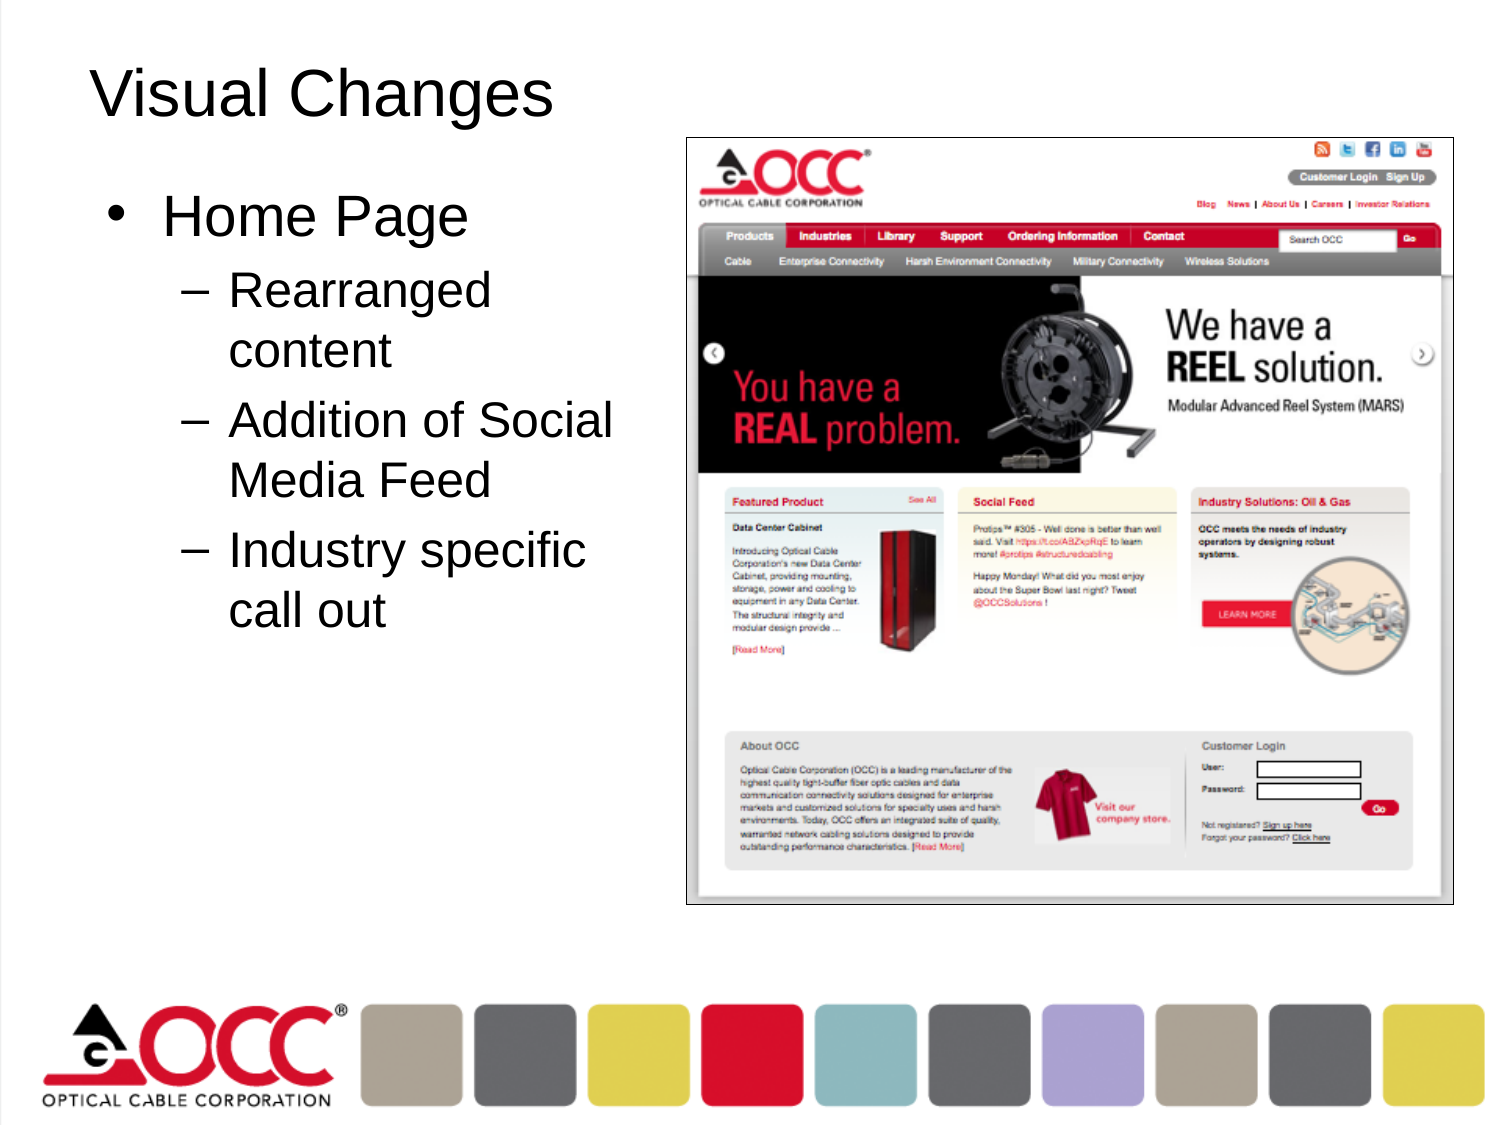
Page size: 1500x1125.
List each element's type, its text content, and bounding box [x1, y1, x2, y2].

list Home Page Rearranged content Addition of Social Media Feed Industry specific call out [91, 170, 663, 905]
title Visual Changes [75, 41, 1425, 171]
picture [0, 0, 1500, 1125]
